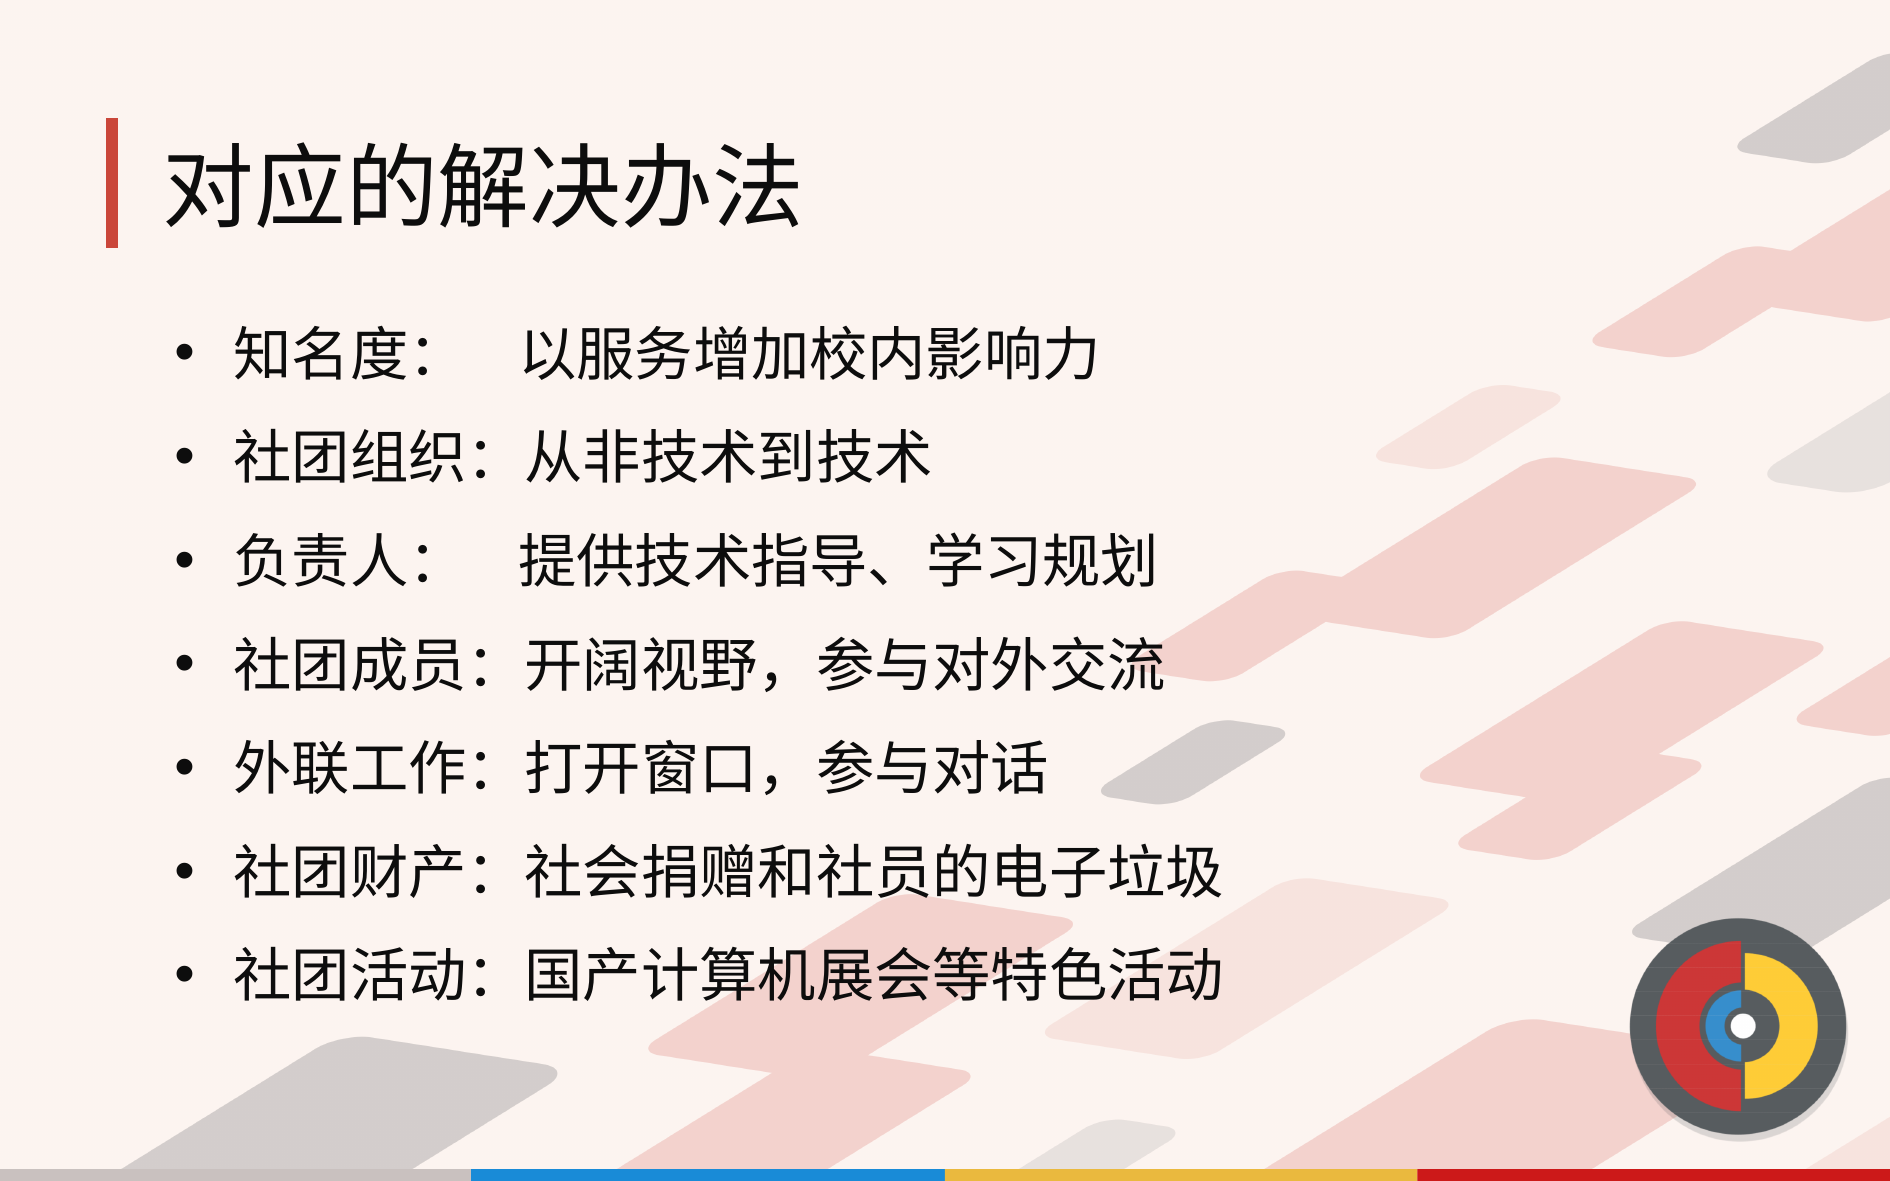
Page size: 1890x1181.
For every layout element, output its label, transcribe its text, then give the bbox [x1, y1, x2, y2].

list 知名度： 以服务增加校内影响力 社团组织：从非技术到技术 负责人： 提供技术指导、学习规划 社团成员：开阔视野，参与对外交流 外联工作：打开窗口，参与对话 社团财产：社会捐赠和社员的电子垃圾 社团活动：国产计算机展会等特色活动 [147, 295, 1471, 1034]
title 对应的解决办法 [147, 118, 1725, 248]
